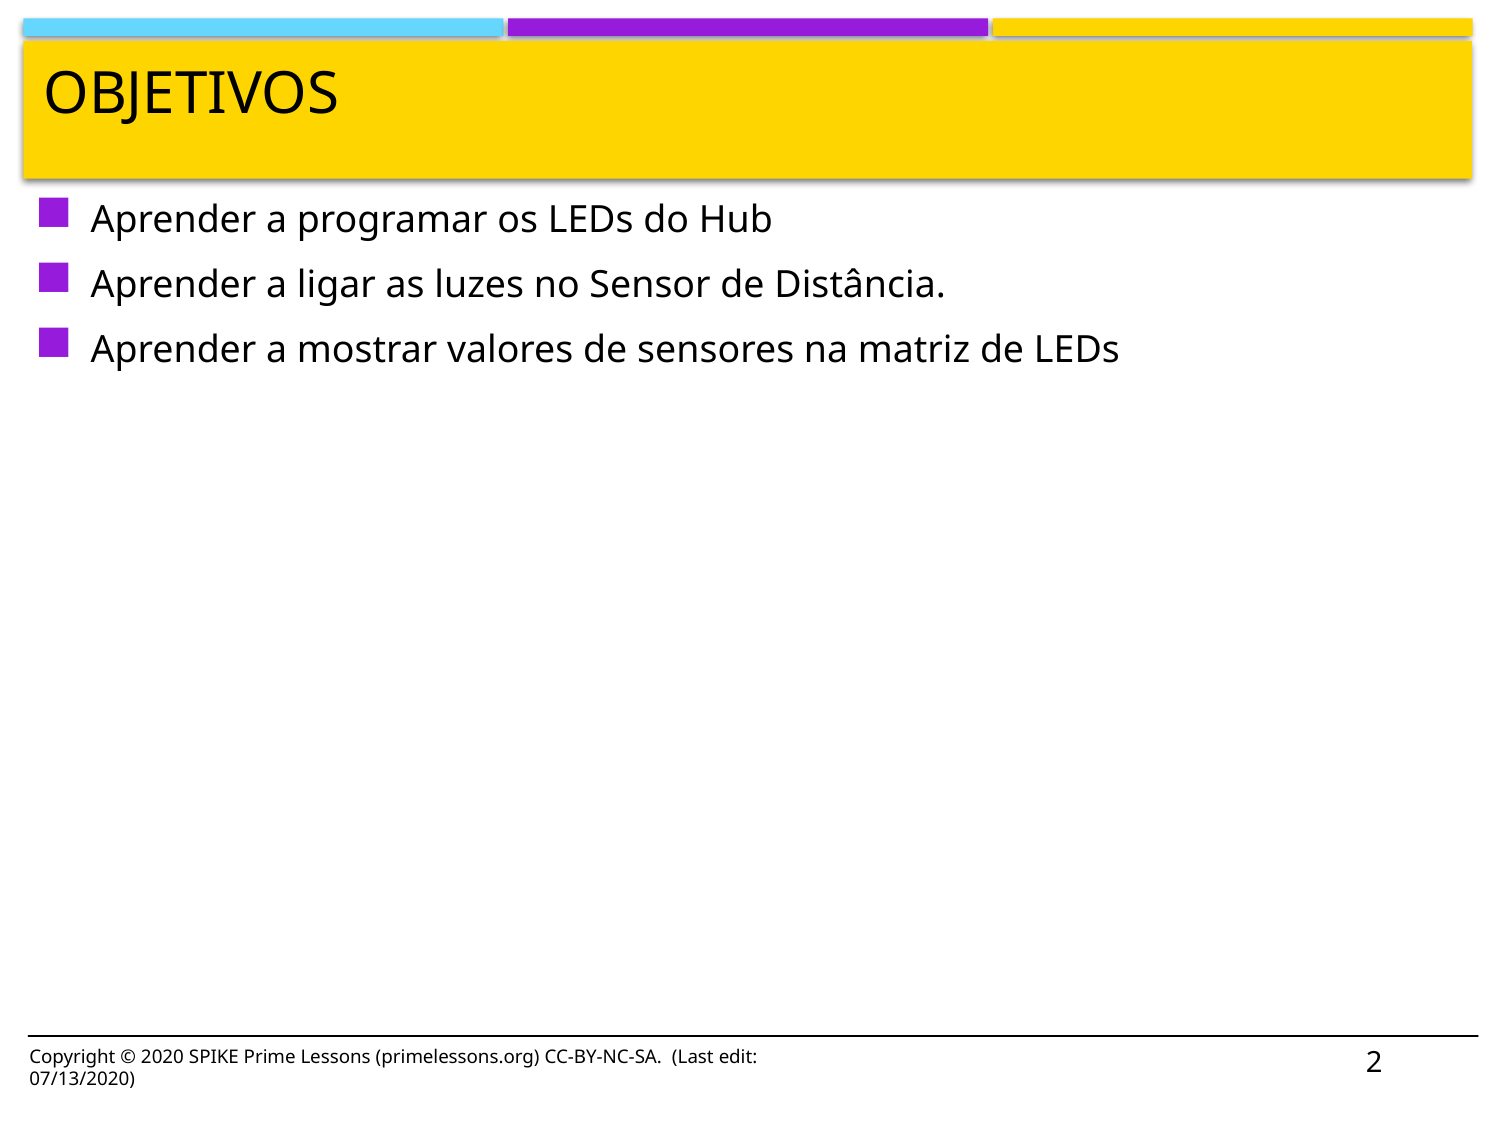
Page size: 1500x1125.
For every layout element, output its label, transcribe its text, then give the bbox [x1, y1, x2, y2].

slide_number 2 [1351, 1036, 1478, 1097]
list Aprender a programar os LEDs do Hub Aprender a ligar as luzes no Sensor de Distância. Aprender a mostrar valores de sensores na matriz de LEDs [25, 187, 1475, 583]
footer Copyright © 2020 SPIKE Prime Lessons (primelessons.org) CC-BY-NC-SA. (Last edit: 07/13/2020) [14, 1036, 814, 1097]
title Objetivos [28, 48, 1464, 172]
